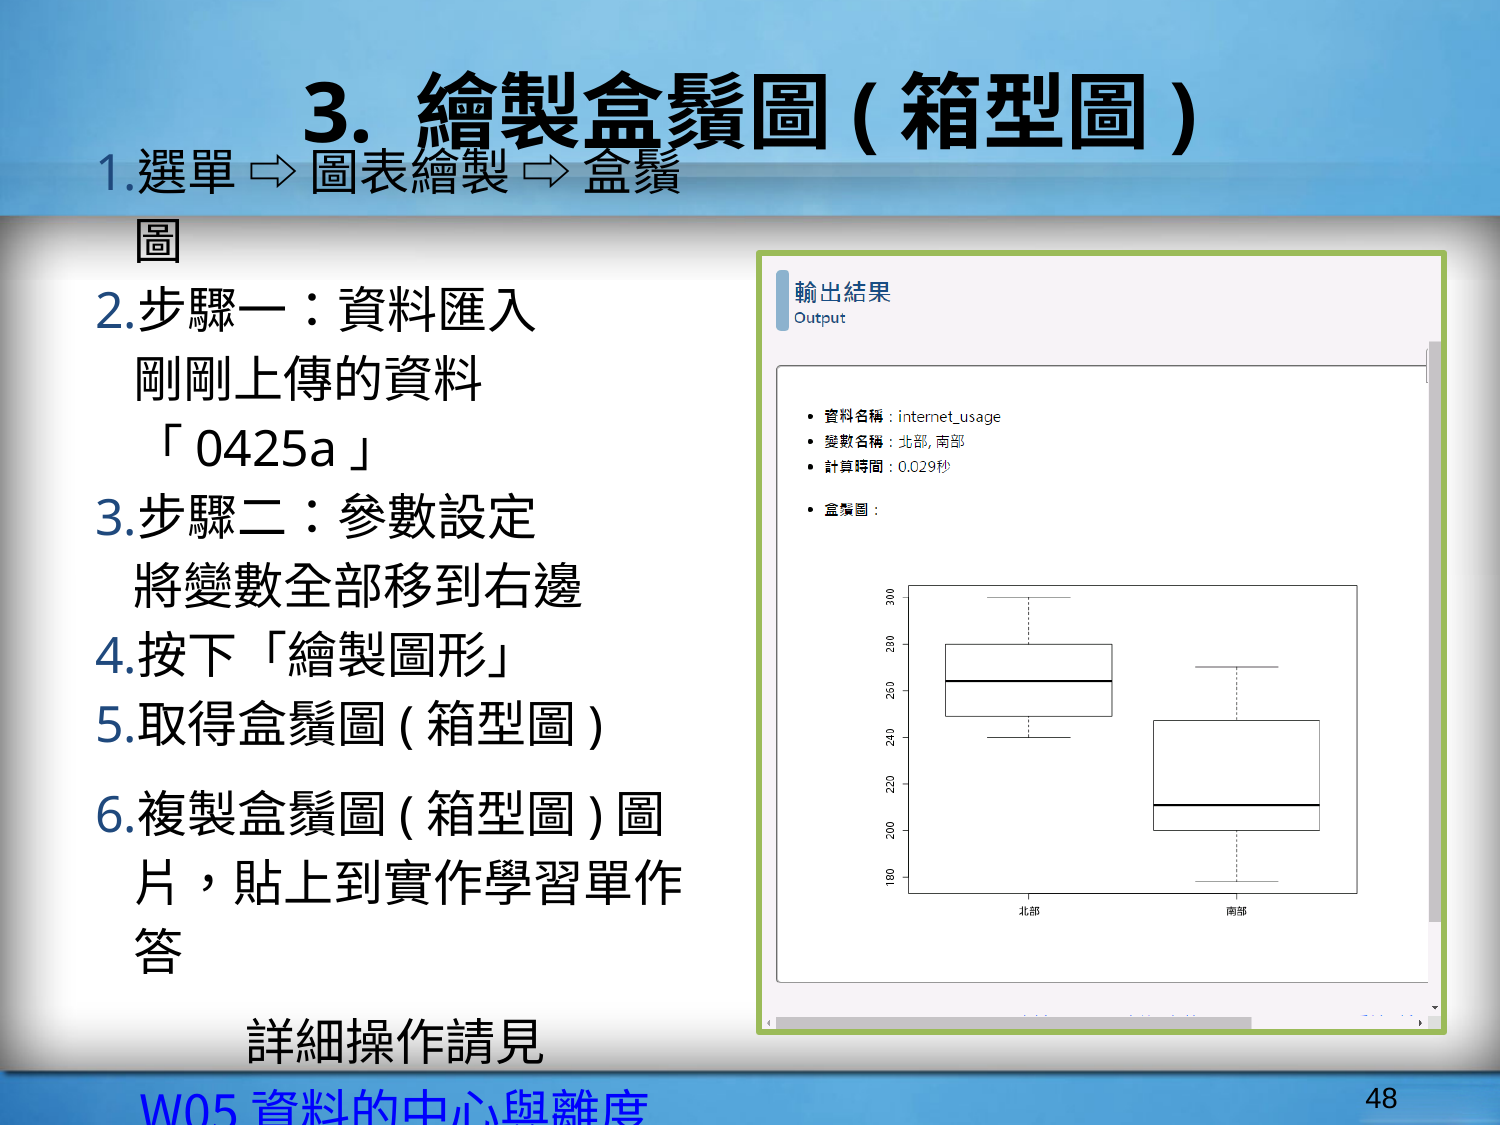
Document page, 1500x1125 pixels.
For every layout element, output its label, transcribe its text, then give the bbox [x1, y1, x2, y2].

list 選單 ⇨ 圖表繪製 ⇨ 盒鬚圖 步驟一：資料匯入 剛剛上傳的資料「0425a」 步驟二：參數設定 將變數全部移到右邊 按下「繪製圖形」 取得盒鬚圖(箱型圖) 複製盒鬚圖(箱型圖)圖片，貼上到實作學習單作答 詳細操作請見 W05 資料的中心與離度 [43, 256, 747, 1030]
picture [0, 0, 1500, 1125]
slide_number ‹#› [1350, 1074, 1488, 1118]
title 3. 繪製盒鬚圖(箱型圖) [78, 27, 1422, 190]
